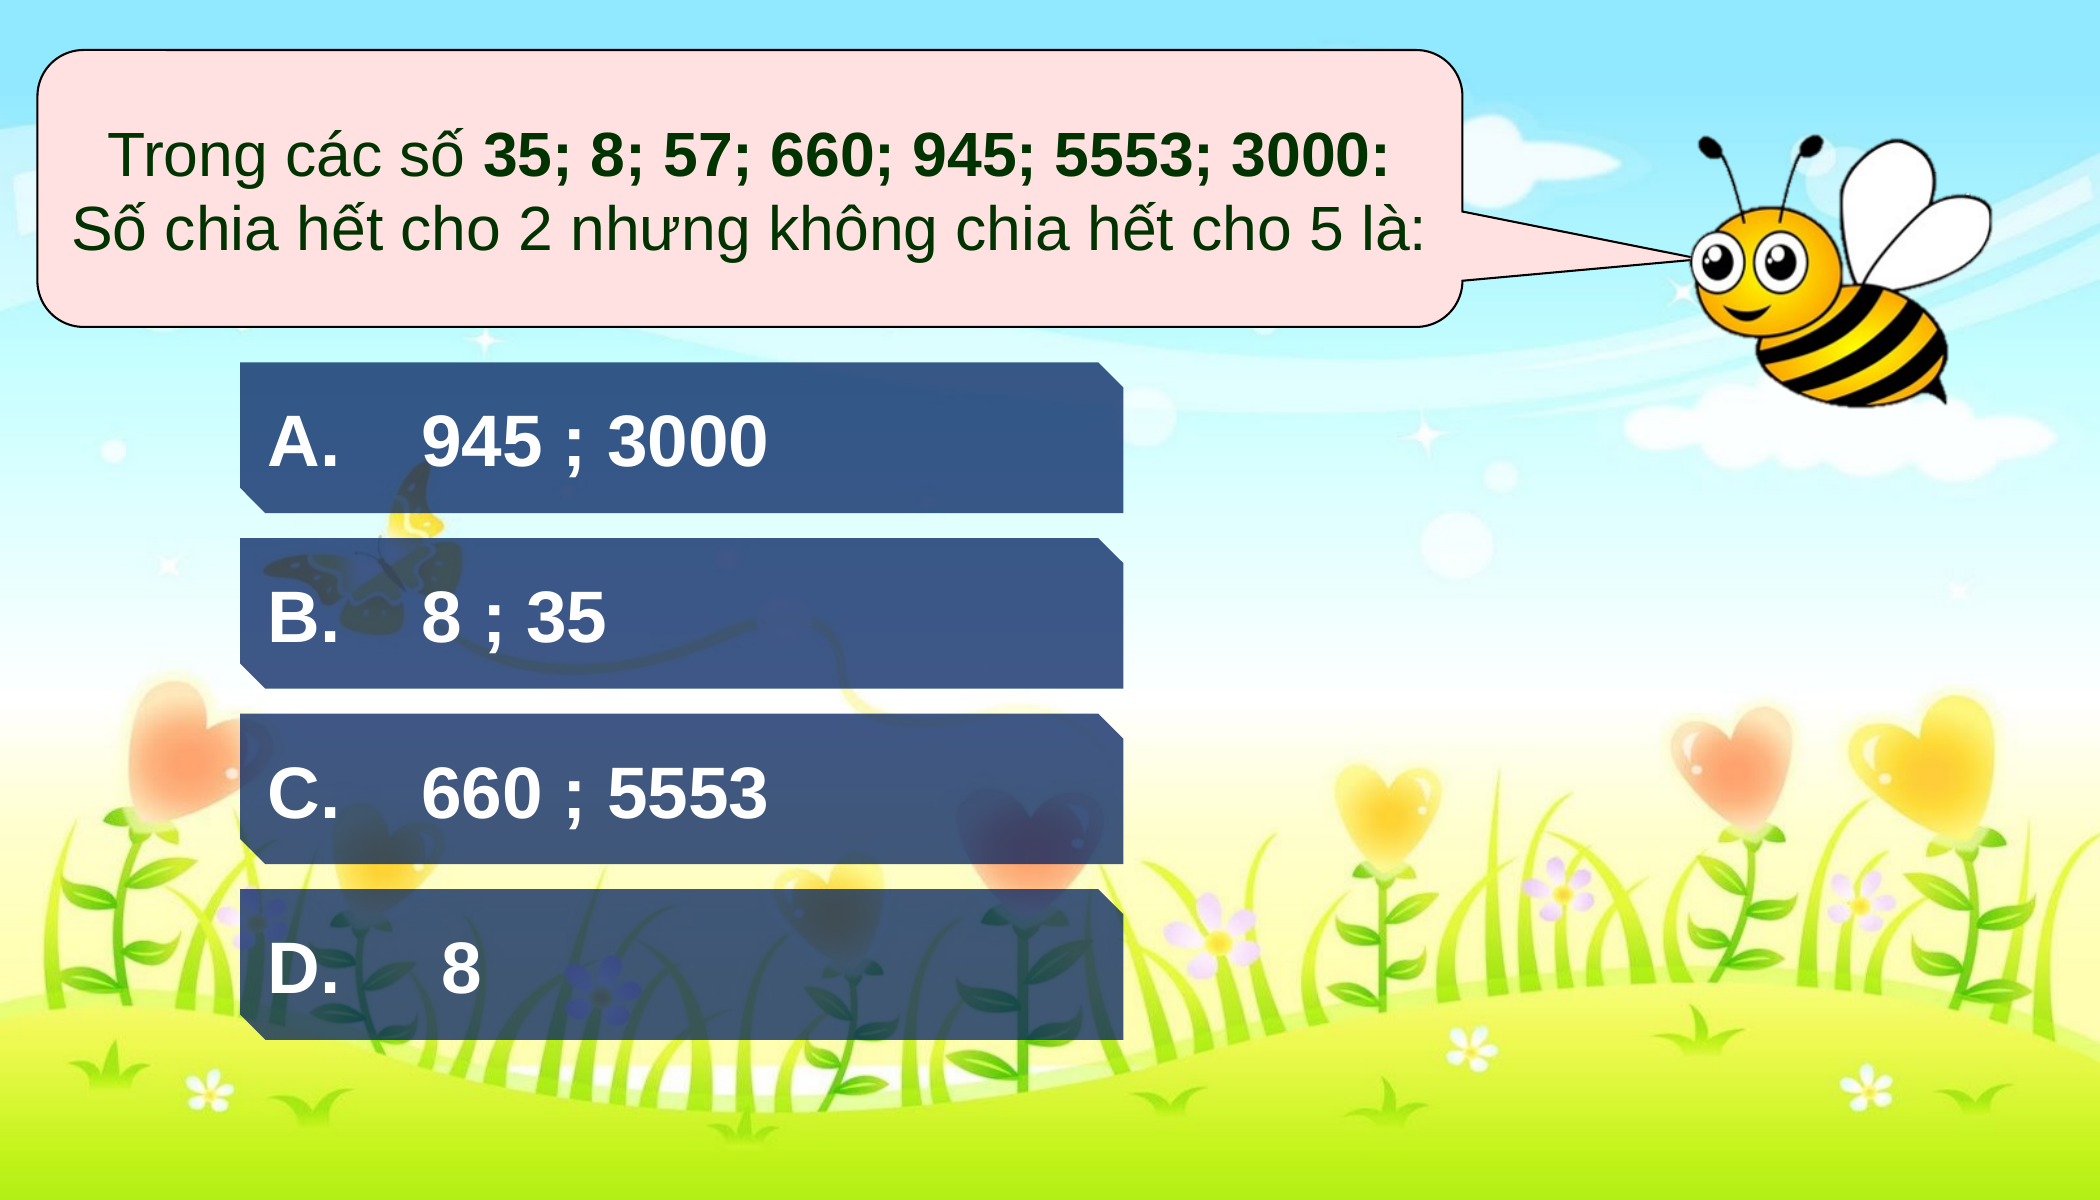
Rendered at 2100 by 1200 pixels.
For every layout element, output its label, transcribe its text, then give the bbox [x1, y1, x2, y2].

picture [0, 0, 2100, 1200]
text_box D. 8 [239, 888, 1125, 1041]
text_box Trong các số 35; 8; 57; 660; 945; 5553; 3000: Số chia hết cho 2 nhưng không chia hết cho 5 là: [36, 48, 1673, 328]
text_box B. 8 ; 35 [239, 537, 1125, 690]
text_box A. 945 ; 3000 [239, 361, 1125, 515]
text_box C. 660 ; 5553 [239, 712, 1125, 866]
